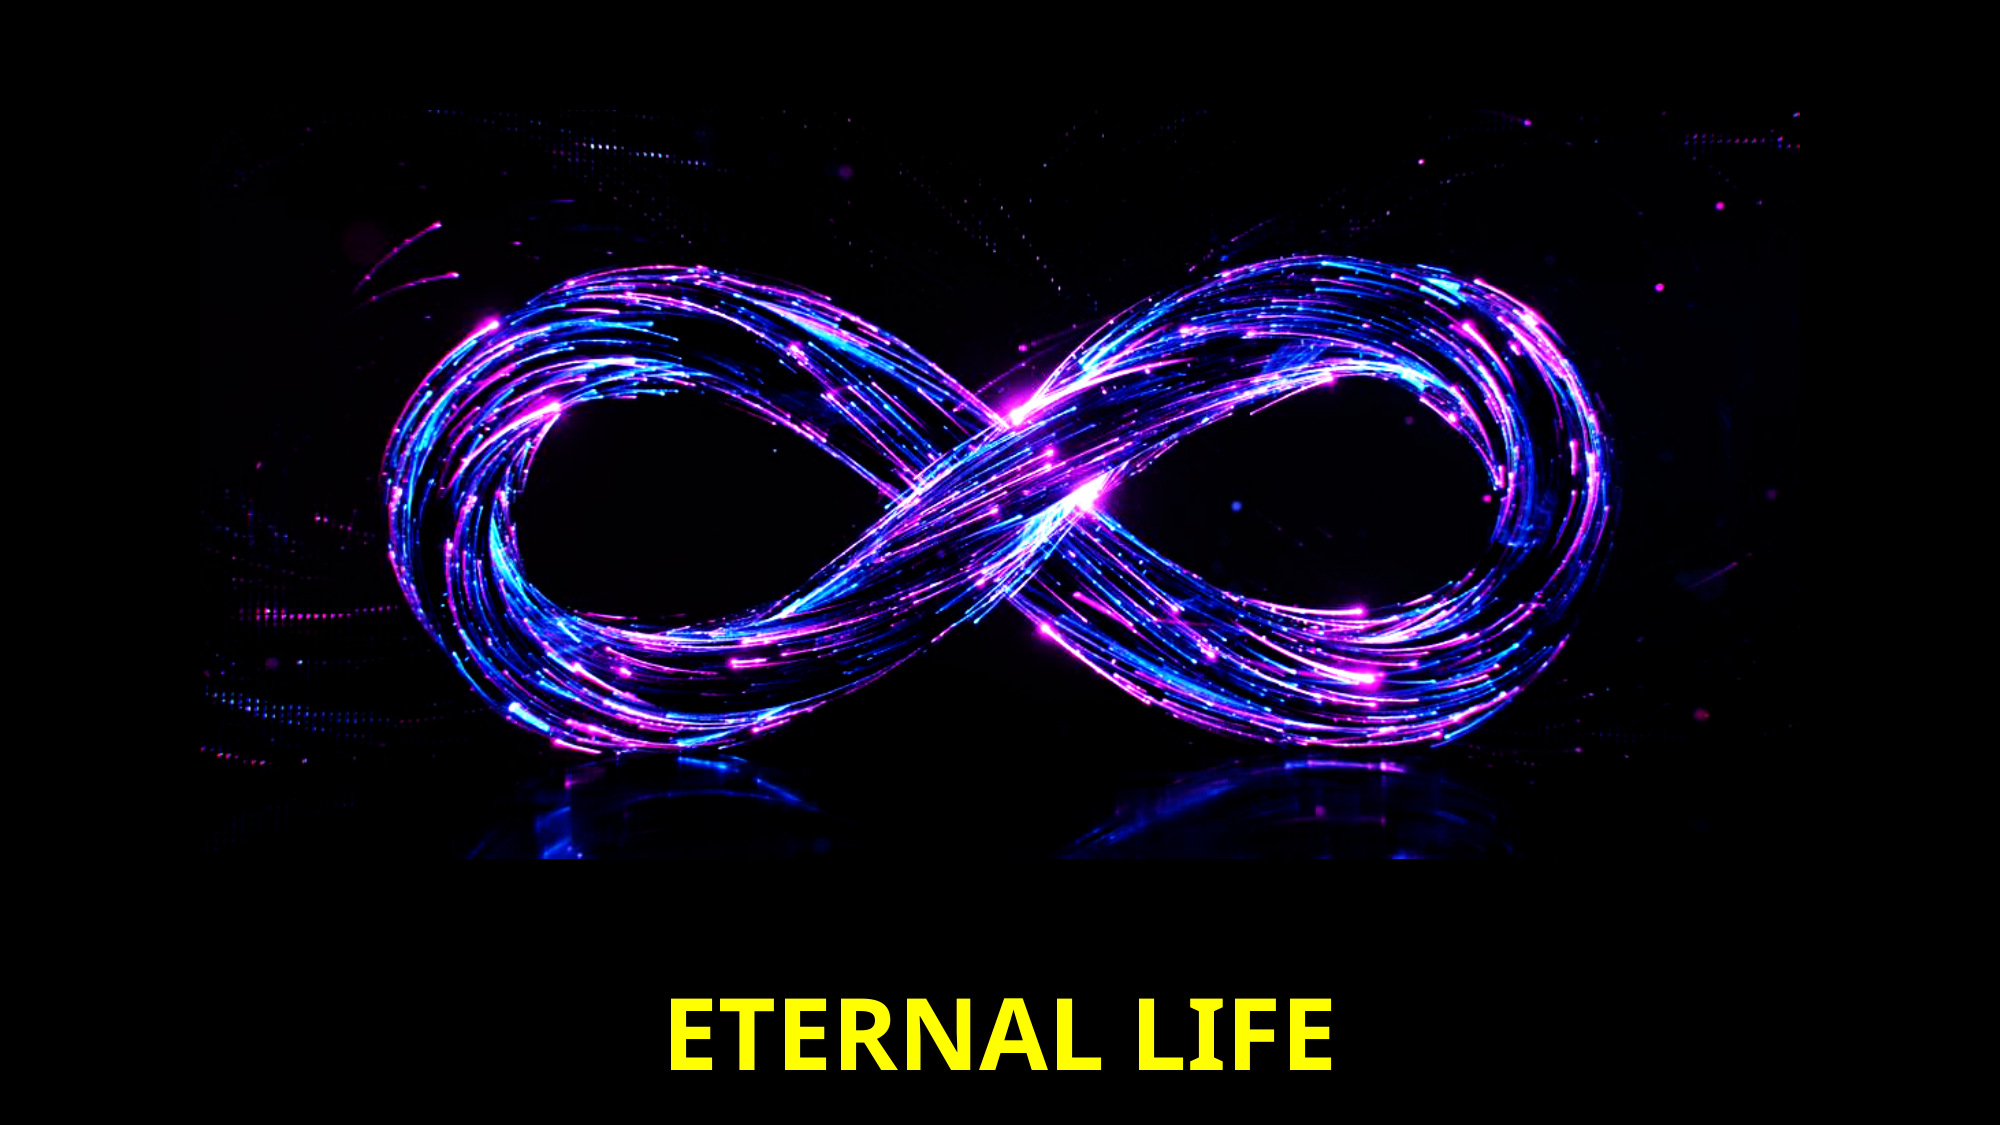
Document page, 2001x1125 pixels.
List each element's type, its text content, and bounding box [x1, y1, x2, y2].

text_box ETERNAL LIFE [263, 962, 1737, 1098]
picture [200, 110, 1800, 859]
